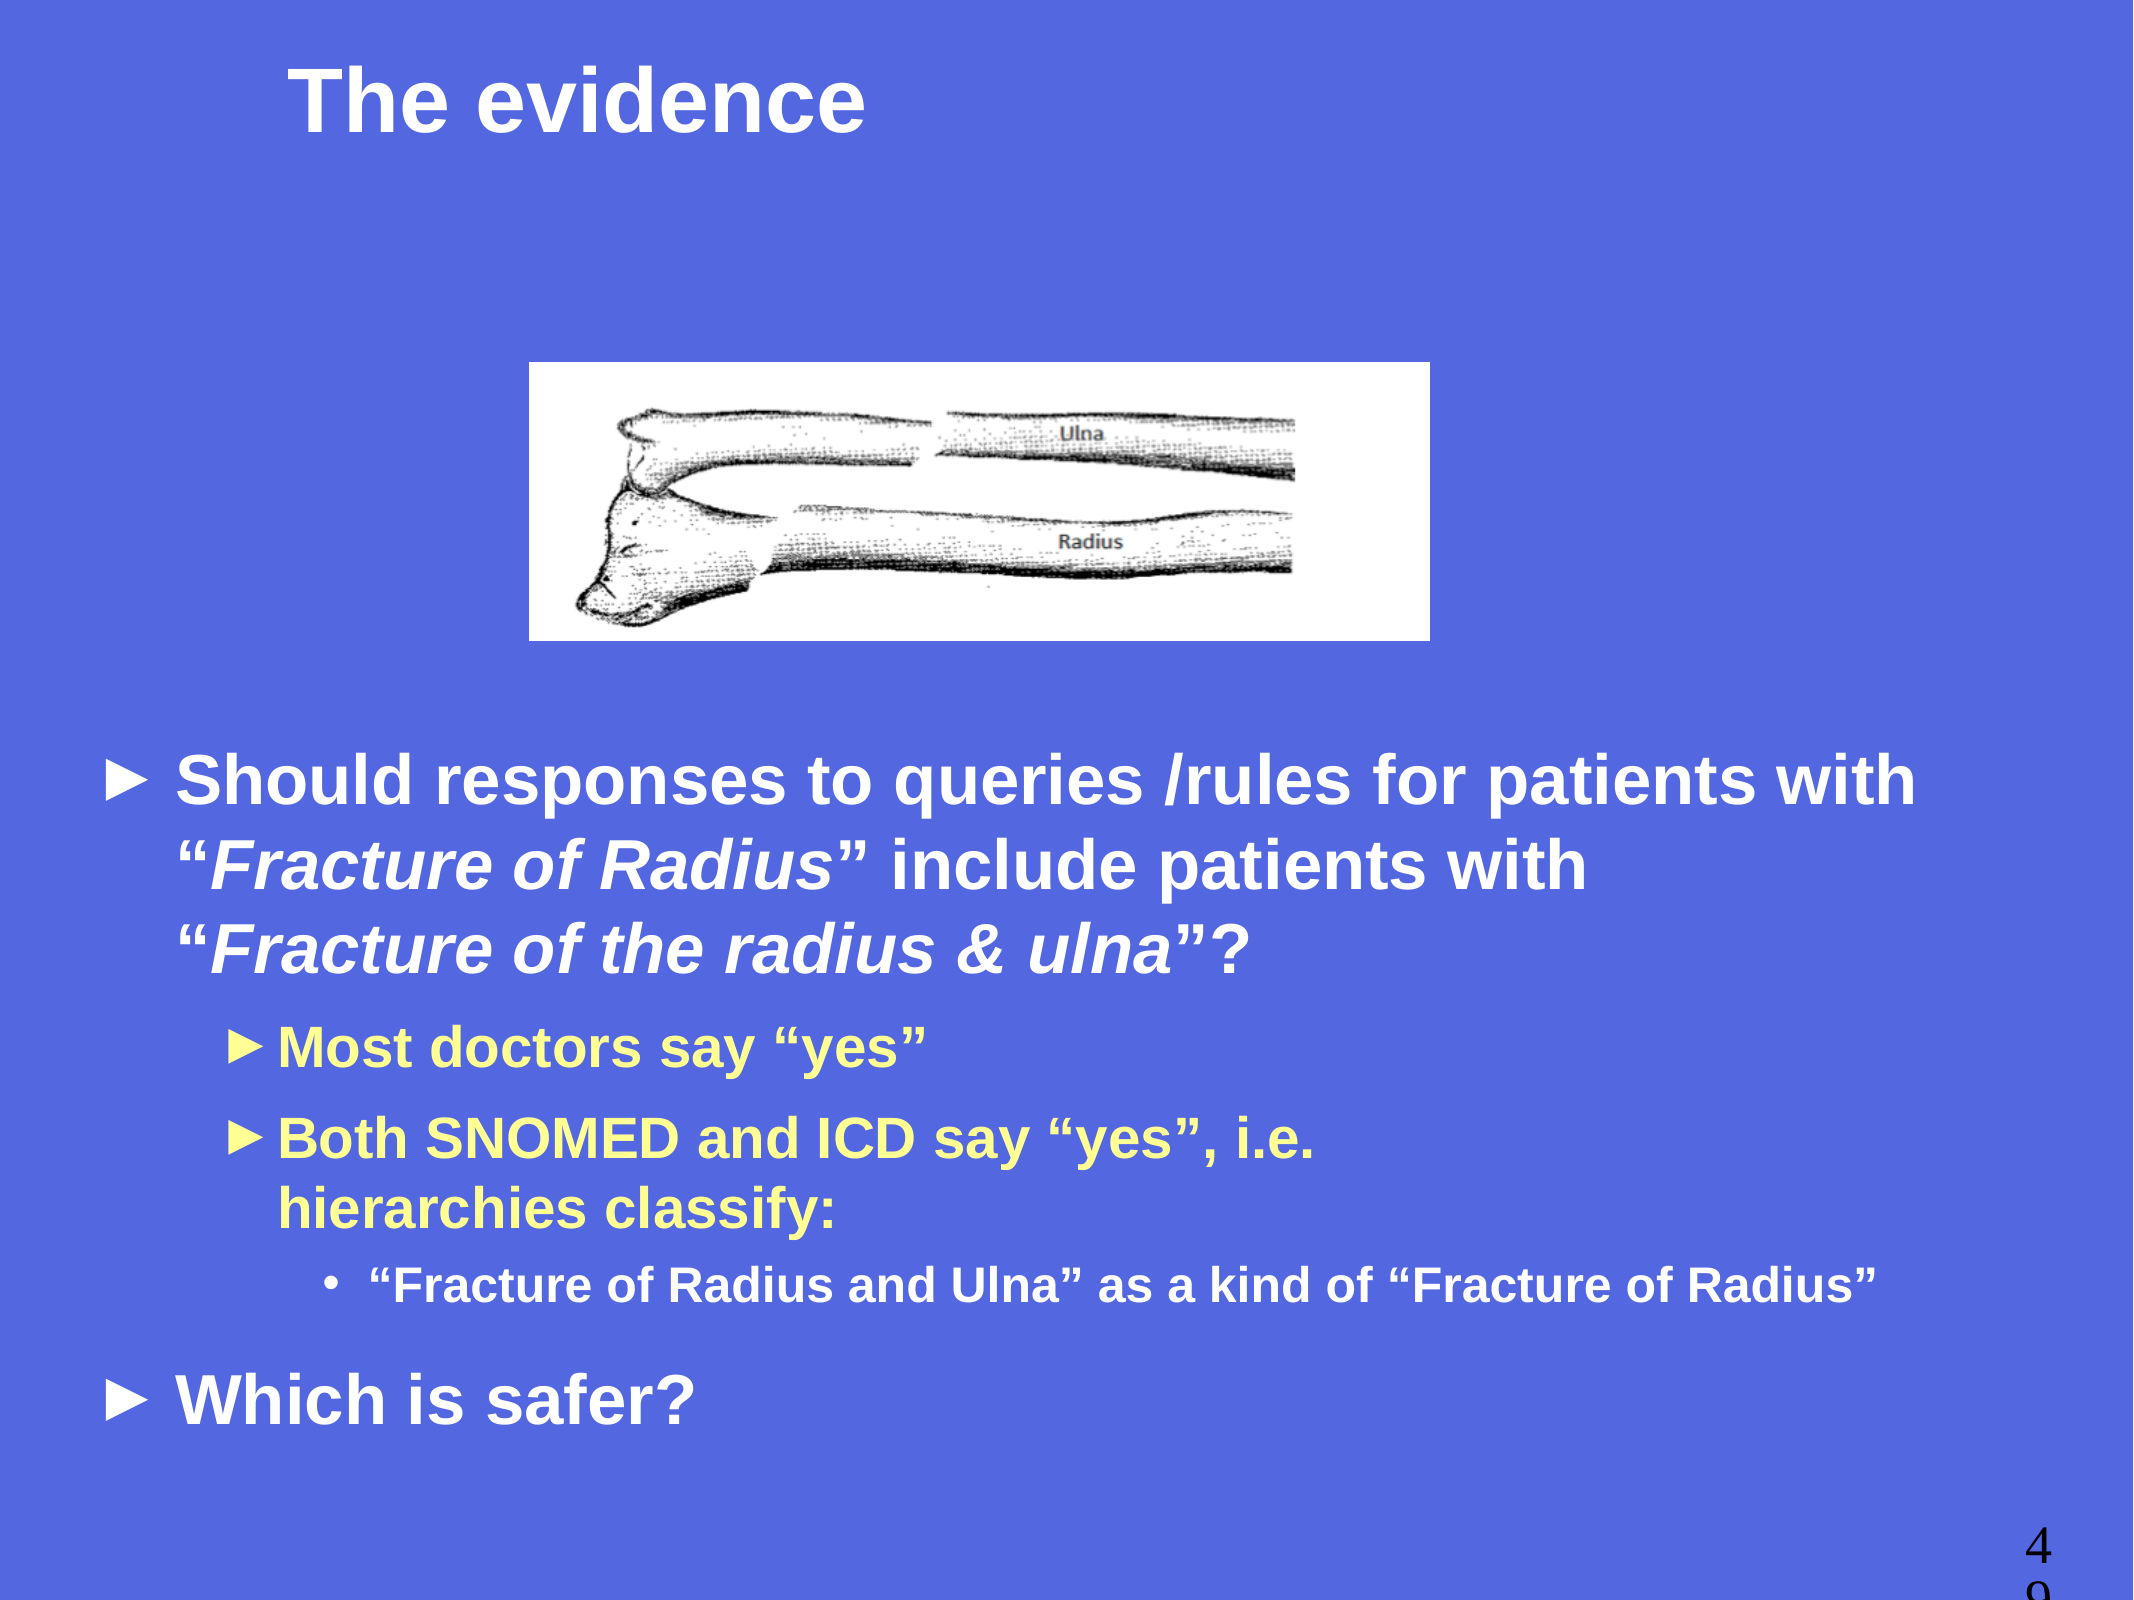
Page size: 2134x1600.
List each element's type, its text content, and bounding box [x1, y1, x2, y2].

title The evidence [278, 32, 2068, 275]
picture [528, 362, 1430, 641]
list Should responses to queries /rules for patients with “Fracture of Radius” include patients with “Fracture of the radius & ulna”? Most doctors say “yes” Both SNOMED and ICD say “yes”, i.e. hierarchies classify: “Fracture of Radius and Ulna” as a kind of “Fracture of Radius” Which is safer? [82, 724, 2134, 1526]
slide_number 49 [2009, 1501, 2093, 1588]
